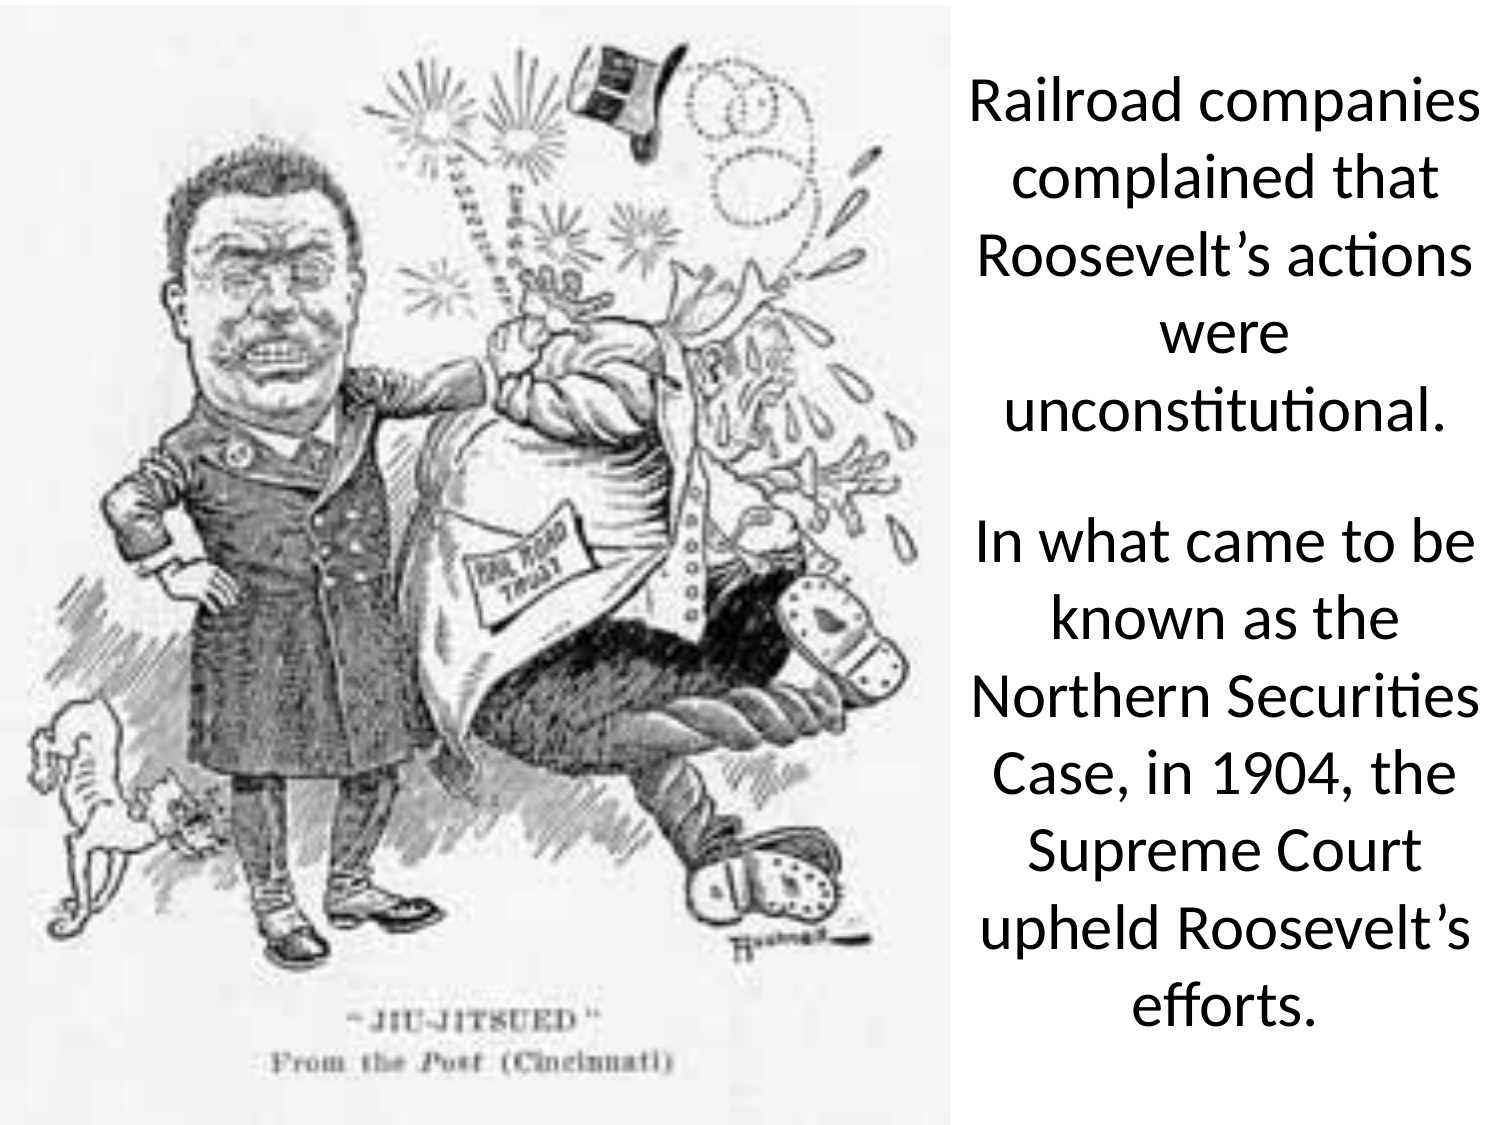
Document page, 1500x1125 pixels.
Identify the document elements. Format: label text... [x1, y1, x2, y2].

picture [0, 5, 952, 1125]
text_box In what came to be known as the Northern Securities Case, in 1904, the Supreme Court upheld Roosevelt’s efforts. [956, 490, 1500, 1048]
text_box Railroad companies complained that Roosevelt’s actions were unconstitutional. [956, 49, 1500, 452]
